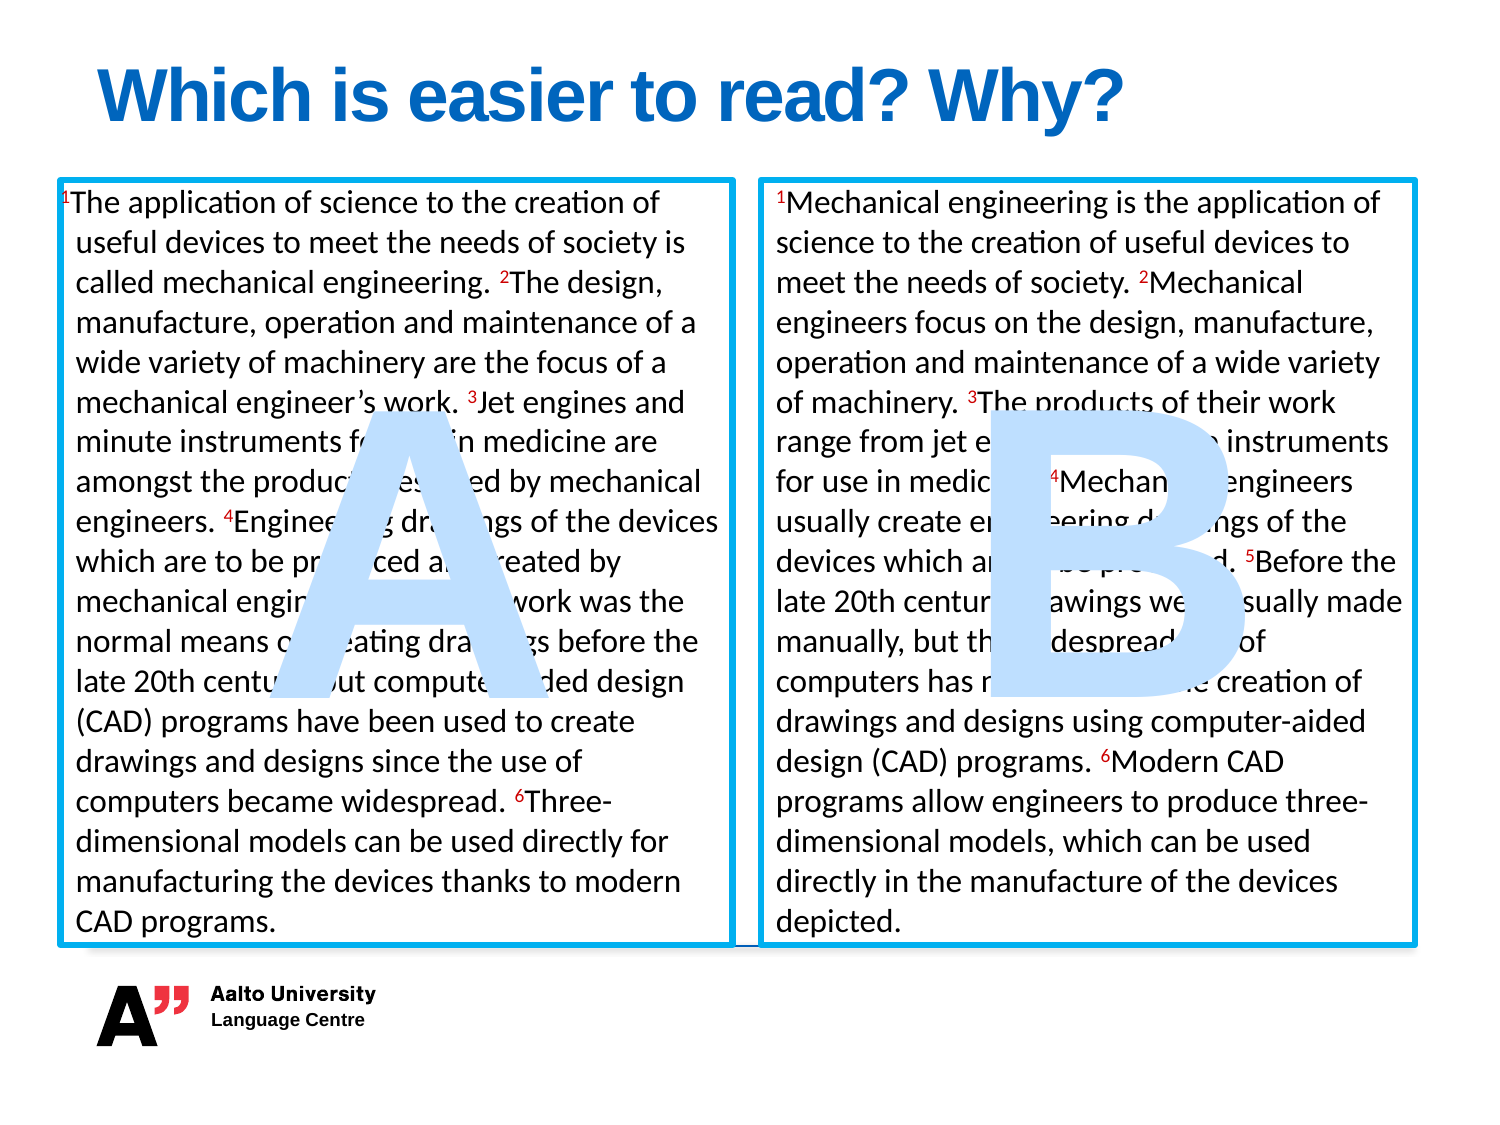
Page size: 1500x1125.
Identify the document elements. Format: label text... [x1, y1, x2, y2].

title Which is easier to read? Why? [97, 59, 1424, 257]
list 1The application of science to the creation of useful devices to meet the needs of society is called mechanical engineering. 2The design, manufacture, operation and maintenance of a wide variety of machinery are the focus of a mechanical engineer’s work. 3Jet engines and minute instruments for use in medicine are amongst the products designed by mechanical engineers. 4Engineering drawings of the devices which are to be produced are created by mechanical engineers. 5Manual work was the normal means of creating drawings before the late 20th century, but computer-aided design (CAD) programs have been used to create drawings and designs since the use of computers became widespread. 6Three-dimensional models can be used directly for manufacturing the devices thanks to modern CAD programs. [60, 180, 733, 945]
text_box A [248, 278, 490, 788]
text_box B [951, 276, 1194, 788]
list 1Mechanical engineering is the application of science to the creation of useful devices to meet the needs of society. 2Mechanical engineers focus on the design, manufacture, operation and maintenance of a wide variety of machinery. 3The products of their work range from jet engines to minute instruments for use in medicine. 4Mechanical engineers usually create engineering drawings of the devices which are to be produced. 5Before the late 20th century, drawings were usually made manually, but the widespread use of computers has now enabled the creation of drawings and designs using computer-aided design (CAD) programs. 6Modern CAD programs allow engineers to produce three-dimensional models, which can be used directly in the manufacture of the devices depicted. [760, 180, 1415, 945]
